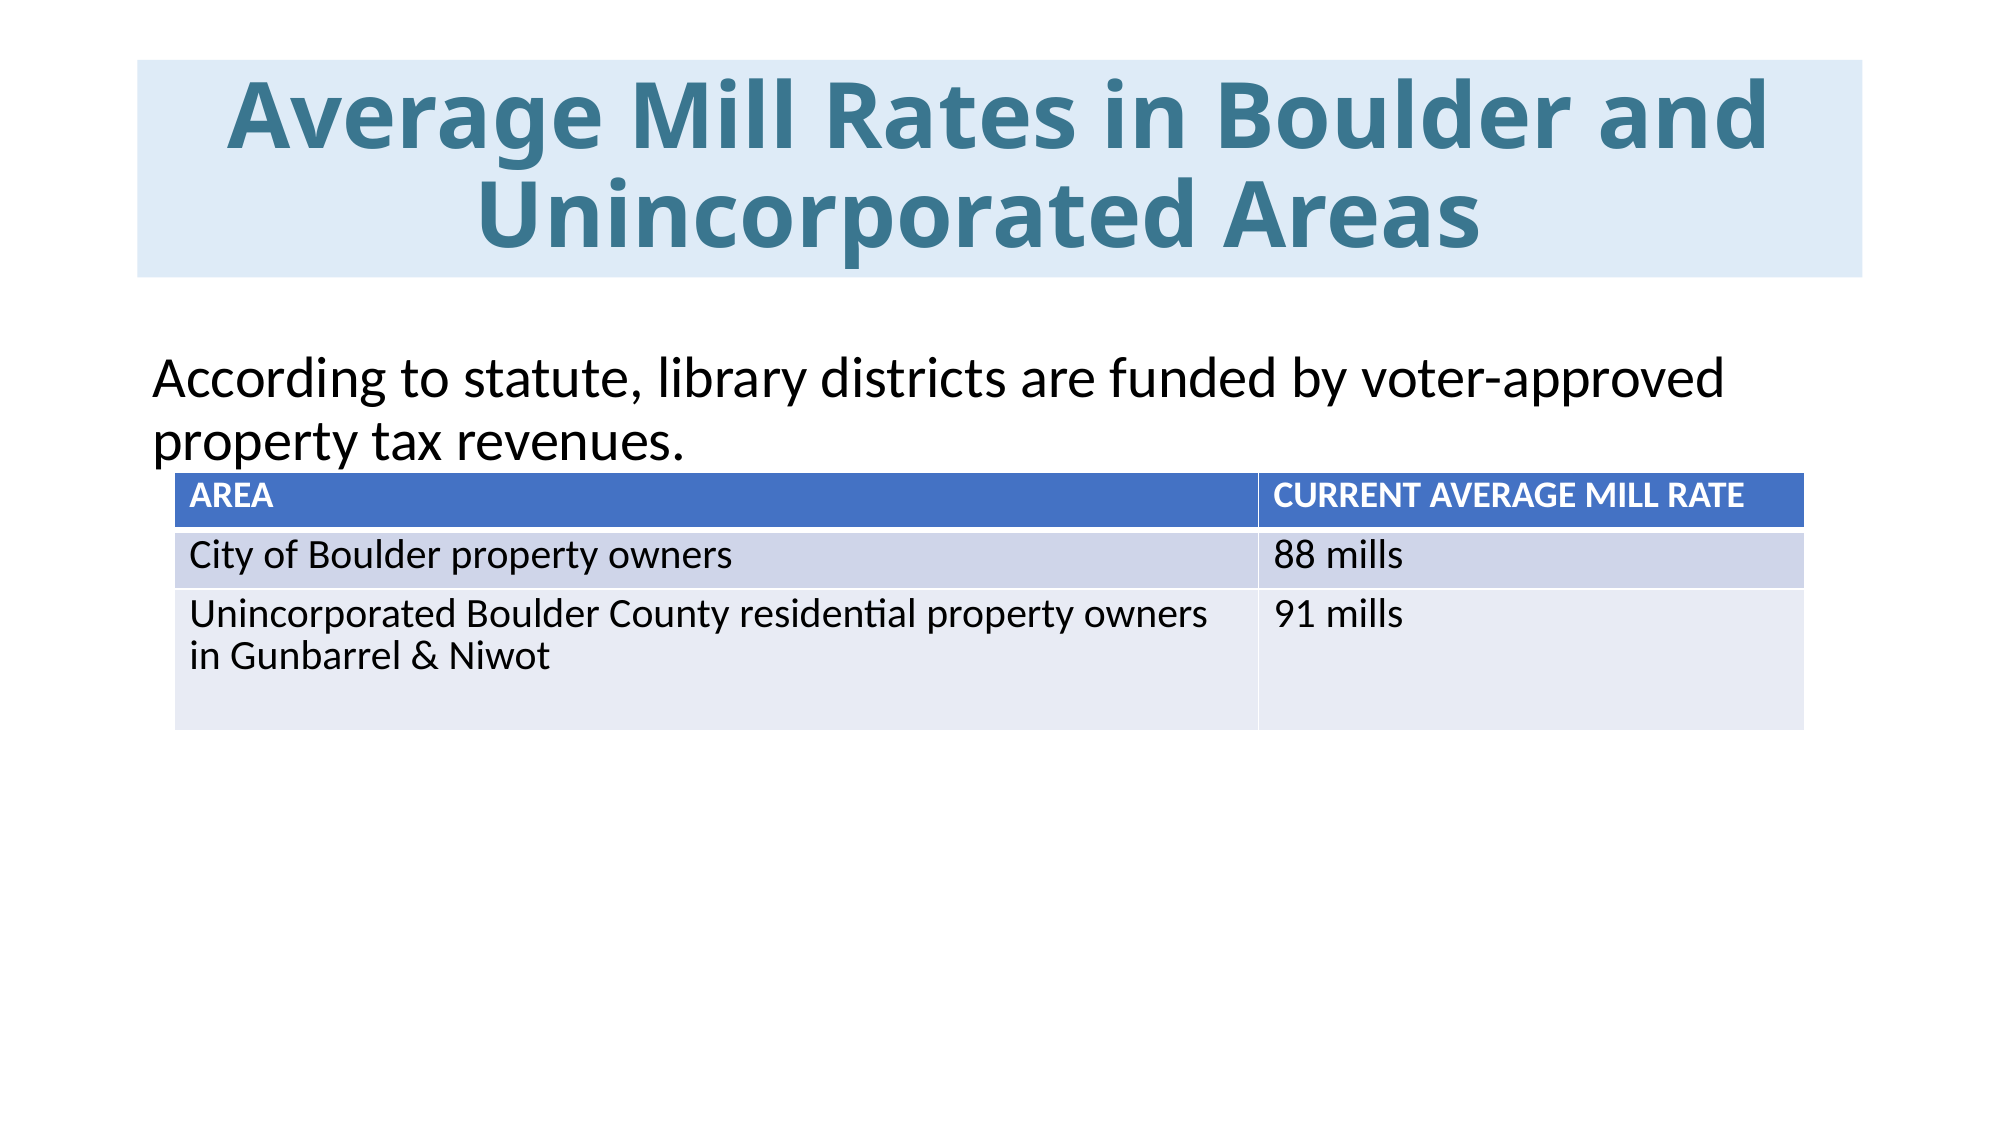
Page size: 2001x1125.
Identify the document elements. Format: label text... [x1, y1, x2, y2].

title Average Mill Rates in Boulder and Unincorporated Areas [137, 59, 1863, 248]
table_cell City of Boulder property owners [175, 533, 1258, 588]
table_cell Unincorporated Boulder County residential property owners in Gunbarrel & Niwot [175, 590, 1258, 730]
table_header CURRENT AVERAGE MILL RATE [1259, 473, 1804, 527]
table_header AREA [175, 473, 1258, 527]
table_cell 91 mills [1259, 590, 1804, 730]
table_cell 88 mills [1259, 533, 1804, 588]
list According to statute, library districts are funded by voter-approved property tax revenues. [137, 248, 1863, 963]
